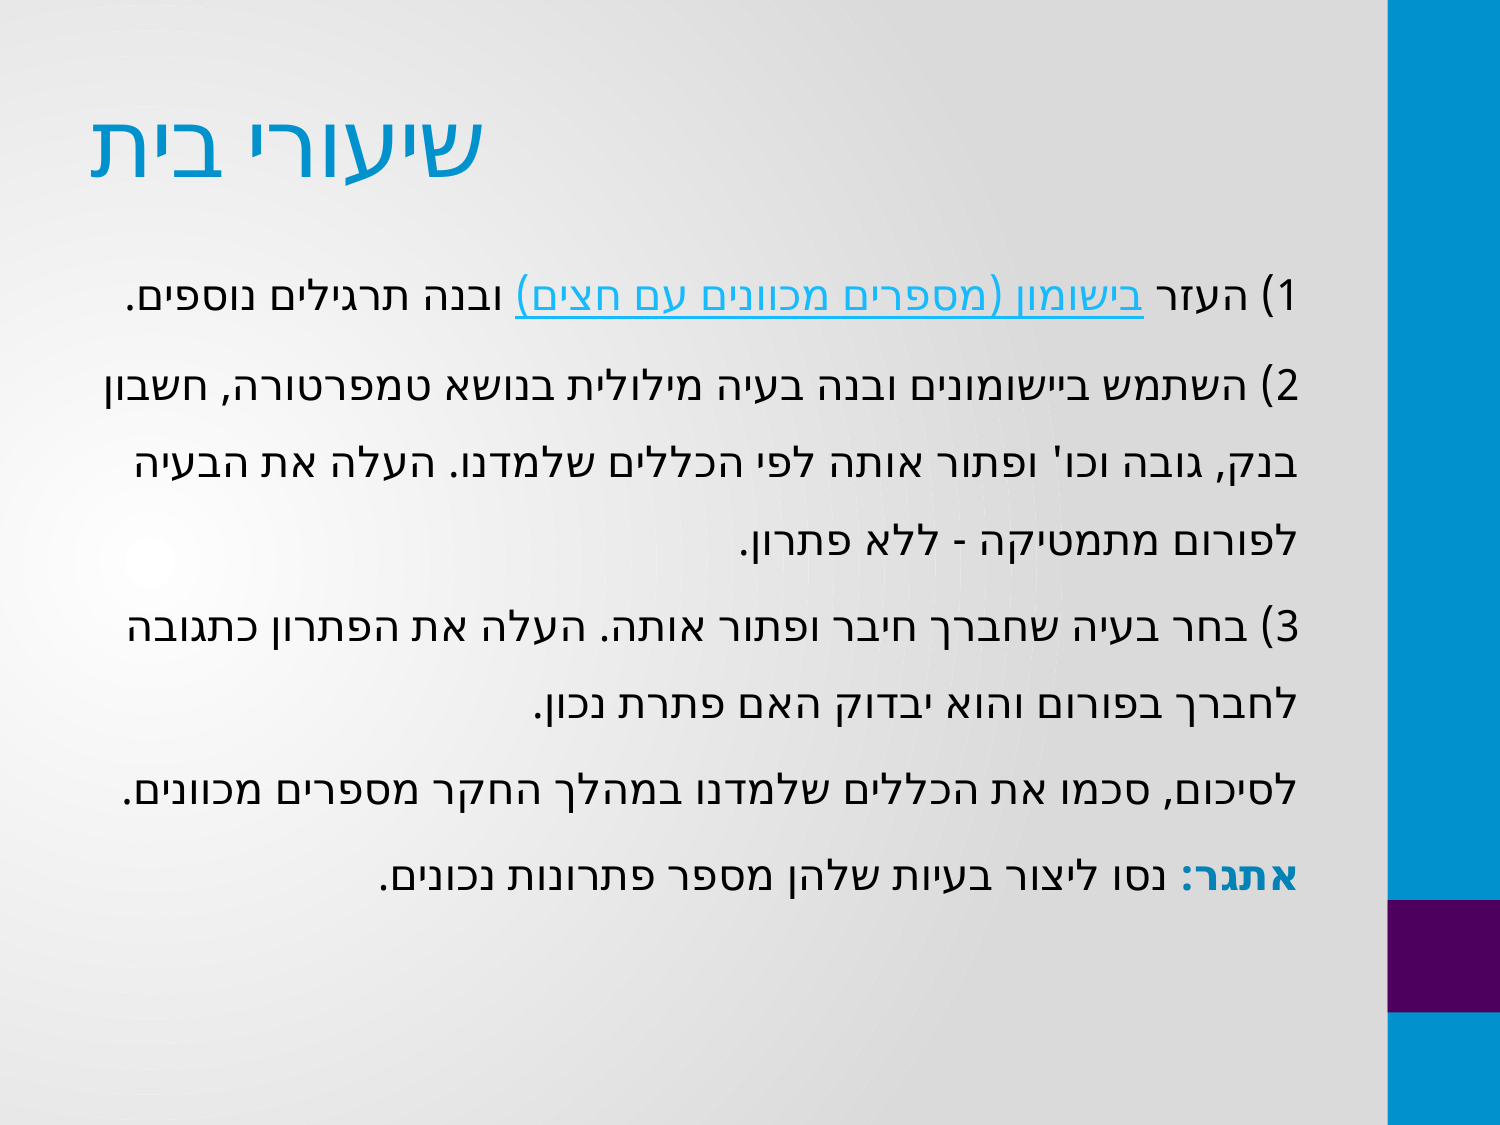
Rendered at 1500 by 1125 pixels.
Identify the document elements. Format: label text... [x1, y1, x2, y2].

list 1) העזר בישומון (מספרים מכוונים עם חצים) ובנה תרגילים נוספים. 2) השתמש ביישומונים ובנה בעיה מילולית בנושא טמפרטורה, חשבון בנק, גובה וכו' ופתור אותה לפי הכללים שלמדנו. העלה את הבעיה לפורום מתמטיקה - ללא פתרון. 3) בחר בעיה שחברך חיבר ופתור אותה. העלה את הפתרון כתגובה לחברך בפורום והוא יבדוק האם פתרת נכון. לסיכום, סכמו את הכללים שלמדנו במהלך החקר מספרים מכוונים. אתגר: נסו ליצור בעיות שלהן מספר פתרונות נכונים. [64, 231, 1315, 1020]
title שיעורי בית [75, 45, 1325, 233]
